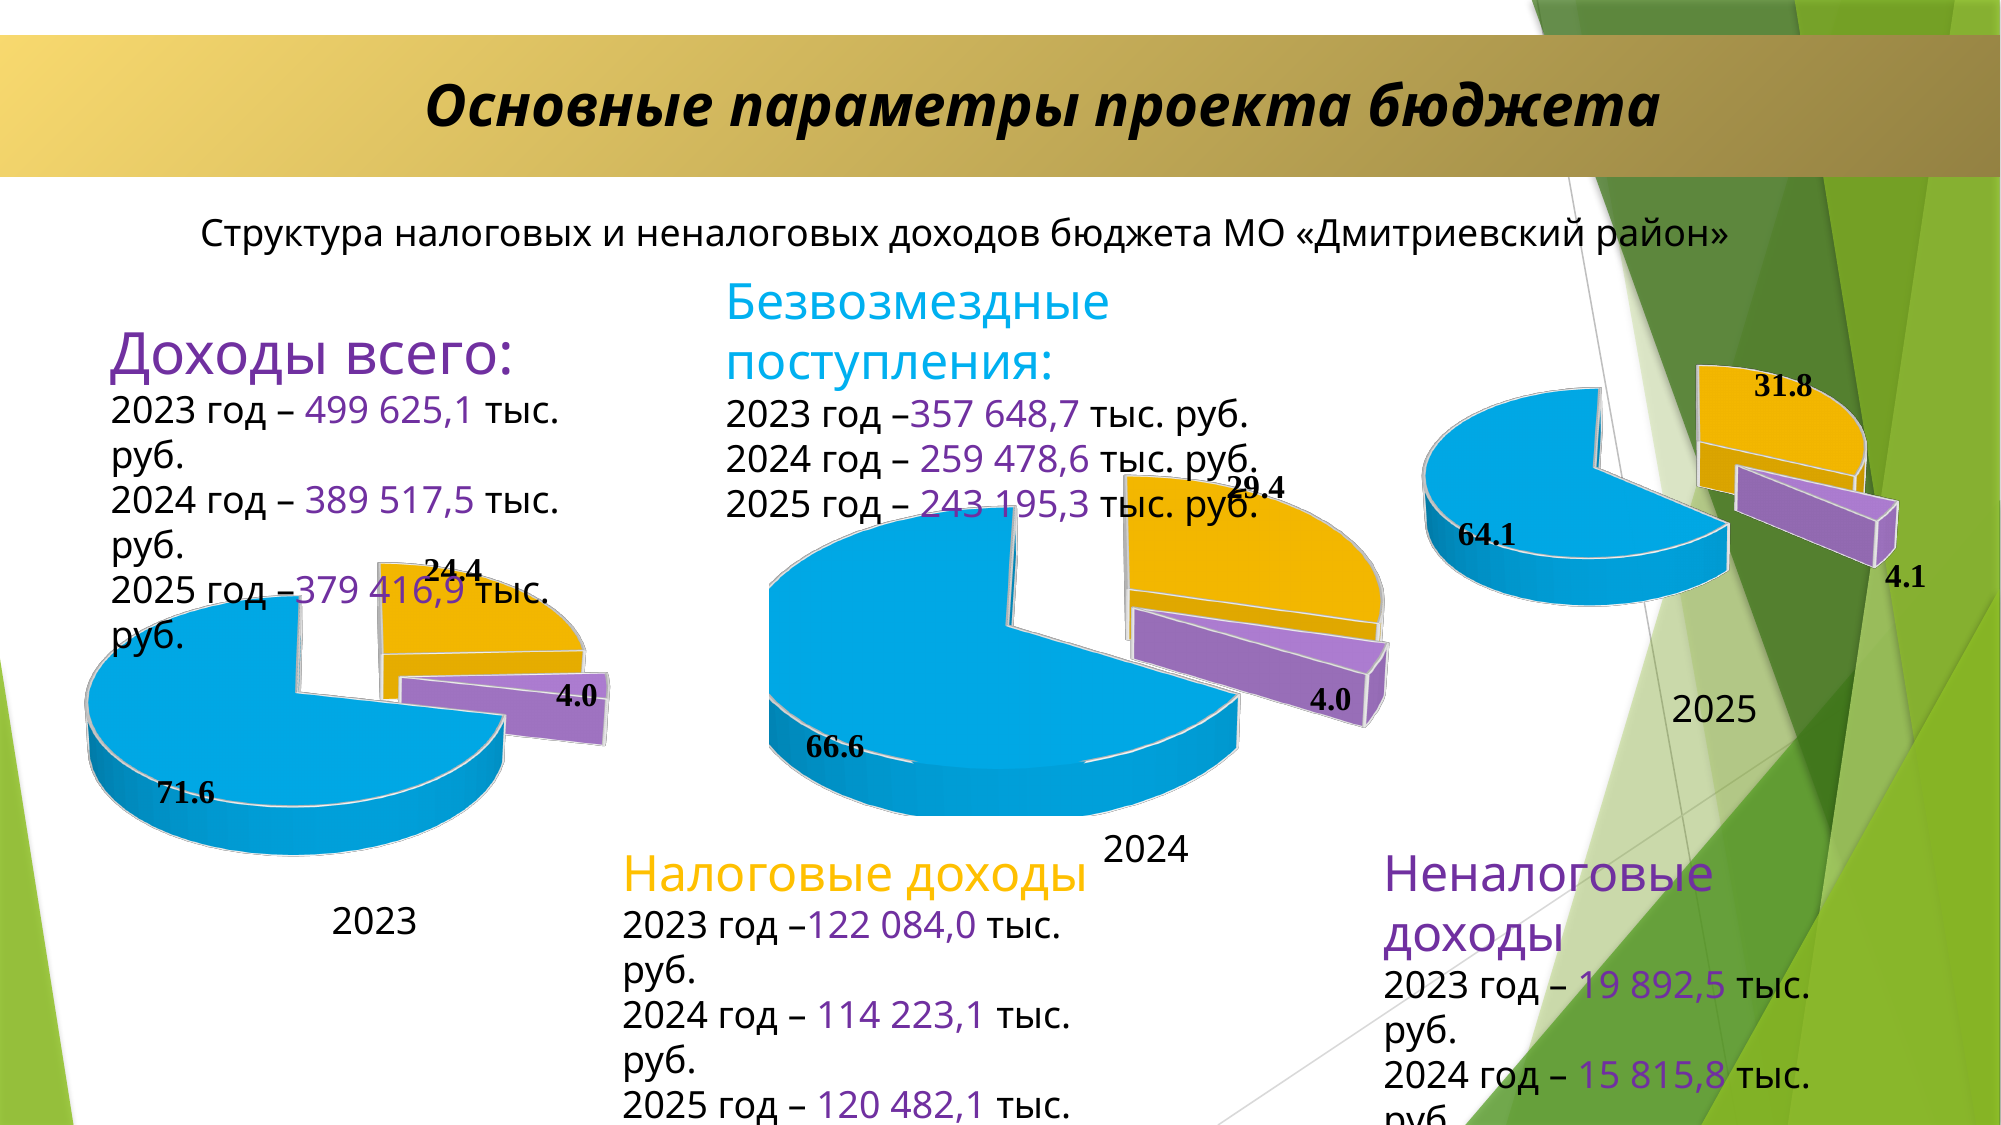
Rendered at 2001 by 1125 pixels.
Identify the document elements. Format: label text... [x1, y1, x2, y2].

text_box Доходы всего: 2023 год – 499 625,1 тыс. руб. 2024 год – 389 517,5 тыс. руб. 2025 год –379 416,9 тыс. руб. [95, 308, 611, 517]
text_box 2024 [1088, 828, 1214, 878]
chart [0, 227, 2000, 940]
text_box Неналоговые доходы 2023 год – 19 892,5 тыс. руб. 2024 год – 15 815,8 тыс. руб. 2025 год – 15 739,5 тыс. руб. [1368, 834, 1888, 1125]
text_box Налоговые доходы 2023 год –122 084,0 тыс. руб. 2024 год – 114 223,1 тыс. руб. 2025 год – 120 482,1 тыс. руб. [607, 834, 1151, 1125]
text_box Основные параметры проекта бюджета [318, 61, 1720, 146]
text_box 2025 [1656, 677, 1783, 738]
text_box Безвозмездные поступления: 2023 год –357 648,7 тыс. руб. 2024 год – 259 478,6 тыс. руб. 2025 год – 243 195,3 тыс. руб. [710, 262, 1276, 349]
text_box Структура налоговых и неналоговых доходов бюджета МО «Дмитриевский район» [185, 201, 1746, 262]
text_box [0, 35, 2000, 177]
